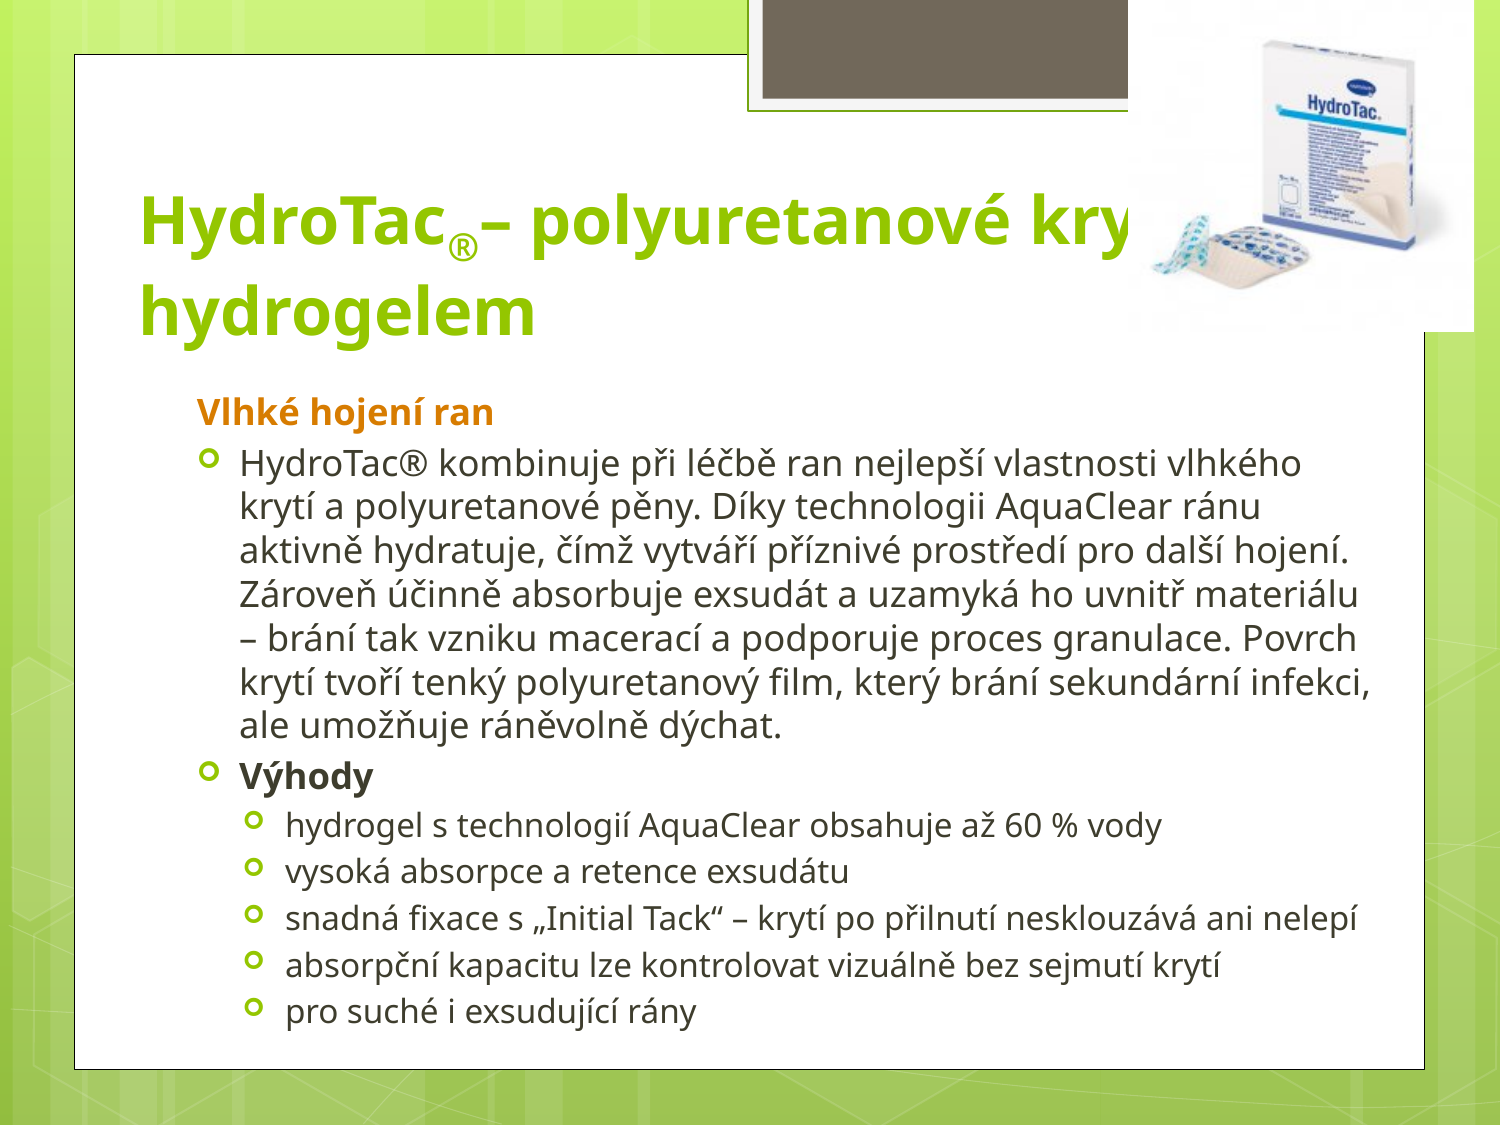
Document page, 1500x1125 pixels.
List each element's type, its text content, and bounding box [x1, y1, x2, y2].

title HydroTac®– polyuretanové krytí s hydrogelem [123, 168, 1324, 357]
picture [1127, 0, 1474, 332]
list Vlhké hojení ran HydroTac® kombinuje při léčbě ran nejlepší vlastnosti vlhkého krytí a polyuretanové pěny. Díky technologii AquaClear ránu aktivně hydratuje, čímž vytváří příznivé prostředí pro další hojení. Zároveň účinně absorbuje exsudát a uzamyká ho uvnitř materiálu – brání tak vzniku macerací a podporuje proces granulace. Povrch krytí tvoří tenký polyuretanový film, který brání sekundární infekci, ale umožňuje ráněvolně dýchat. Výhody hydrogel s technologií AquaClear obsahuje až 60 % vody vysoká absorpce a retence exsudátu snadná fixace s „Initial Tack“ – krytí po přilnutí nesklouzává ani nelepí absorpční kapacitu lze kontrolovat vizuálně bez sejmutí krytí pro suché i exsudující rány [171, 381, 1400, 1047]
